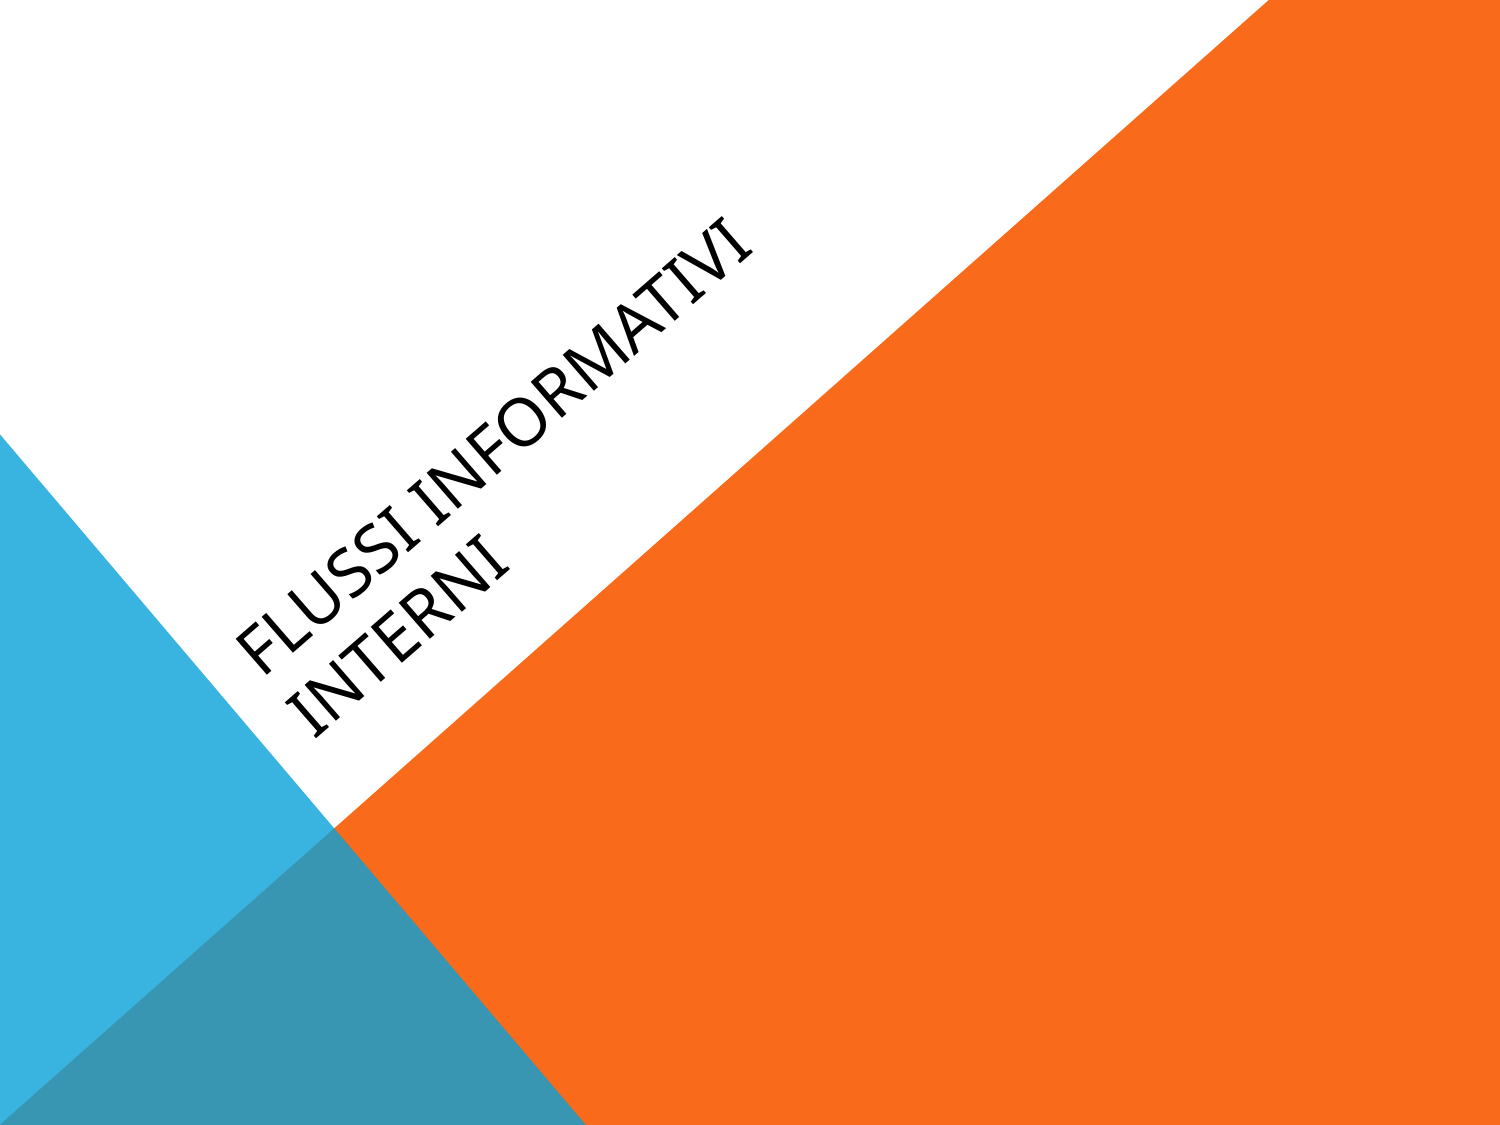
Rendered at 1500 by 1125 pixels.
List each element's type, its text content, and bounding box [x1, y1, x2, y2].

title Flussi informativi interni [183, 3, 1013, 762]
